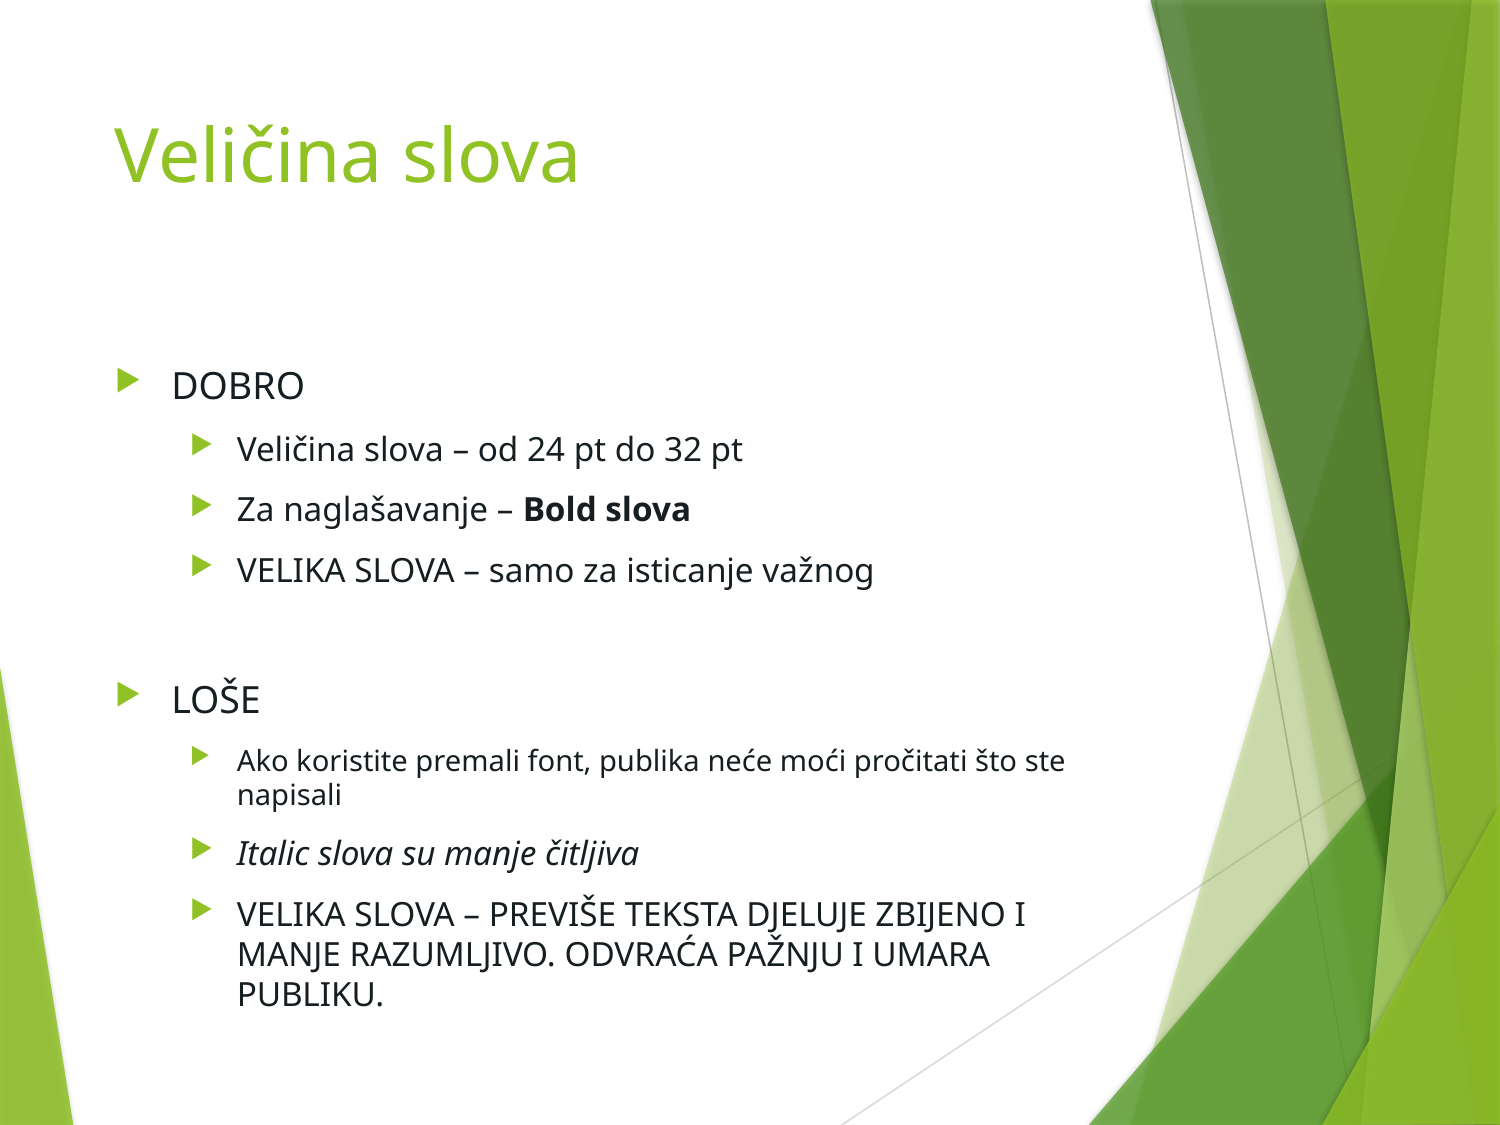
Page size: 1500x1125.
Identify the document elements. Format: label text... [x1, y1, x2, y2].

list DOBRO Veličina slova – od 24 pt do 32 pt Za naglašavanje – Bold slova VELIKA SLOVA – samo za isticanje važnog LOŠE Ako koristite premali font, publika neće moći pročitati što ste napisali Italic slova su manje čitljiva VELIKA SLOVA – PREVIŠE TEKSTA DJELUJE ZBIJENO I MANJE RAZUMLJIVO. ODVRAĆA PAŽNJU I UMARA PUBLIKU. [99, 354, 1142, 992]
title Veličina slova [99, 99, 1142, 317]
